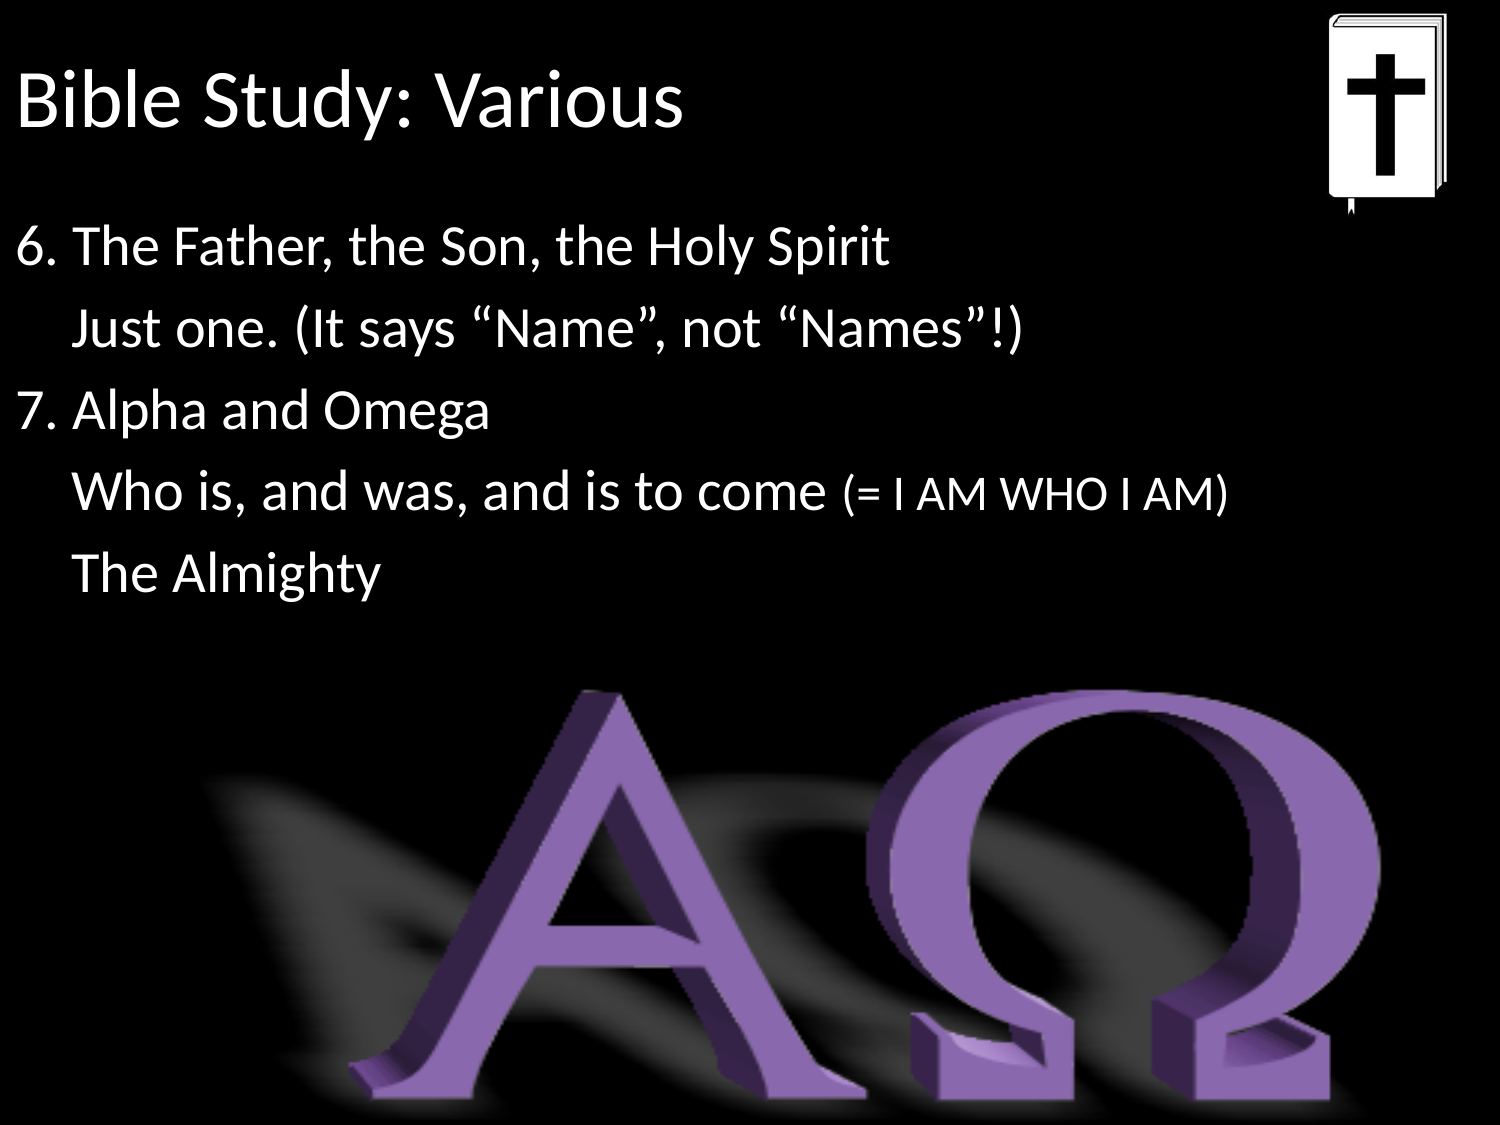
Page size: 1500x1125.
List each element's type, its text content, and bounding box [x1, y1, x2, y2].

list 6. The Father, the Son, the Holy Spirit Just one. (It says “Name”, not “Names”!) 7. Alpha and Omega Who is, and was, and is to come (= I AM WHO I AM) The Almighty [0, 200, 1500, 650]
picture [149, 639, 1450, 1125]
title Bible Study: Various [0, 0, 1274, 188]
picture [1274, 0, 1500, 225]
